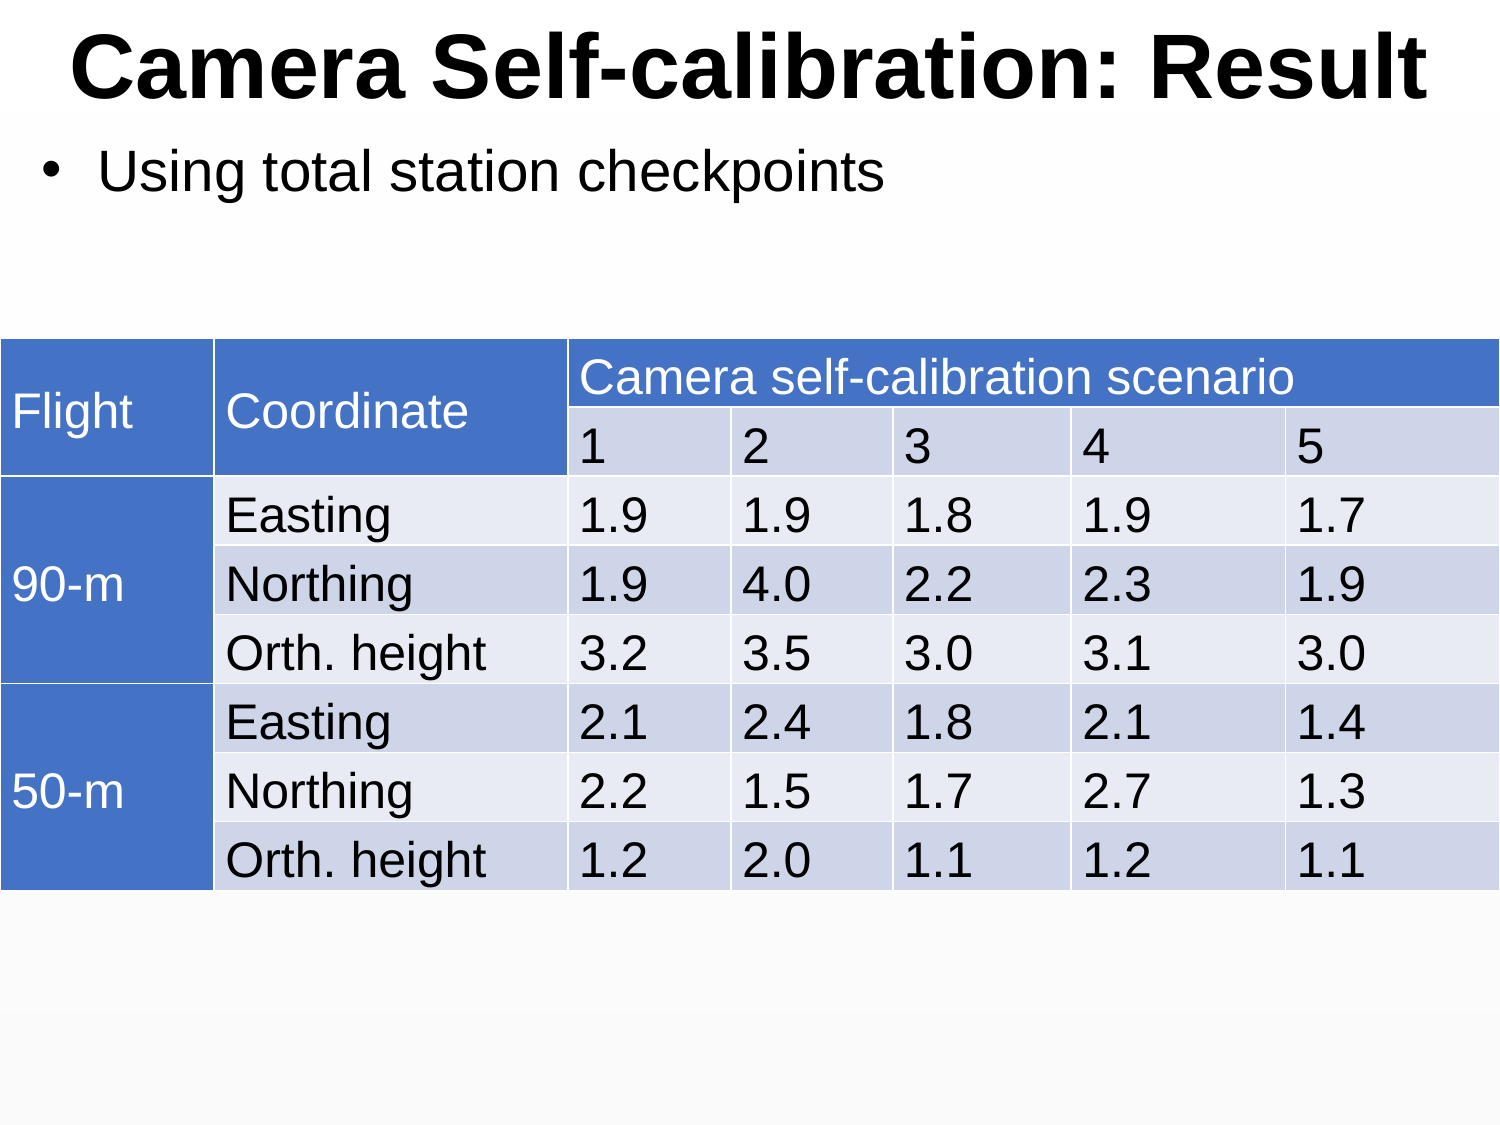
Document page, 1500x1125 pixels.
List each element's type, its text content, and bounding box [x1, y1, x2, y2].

table_cell 1.9 [569, 477, 730, 544]
table_cell 1.4 [1286, 684, 1499, 752]
table_header Coordinate [215, 339, 567, 475]
table_cell Easting [215, 684, 567, 752]
table_cell 2.1 [569, 684, 730, 752]
table_cell 1.7 [894, 753, 1070, 821]
table_cell 50-m [1, 684, 213, 890]
table_cell 3.2 [569, 615, 730, 683]
table_cell 3.1 [1072, 615, 1285, 683]
table_cell 2.0 [732, 822, 892, 890]
table_cell Orth. height [215, 615, 567, 683]
table_cell 4.0 [732, 546, 892, 614]
table_cell 1 [569, 408, 730, 475]
table_cell 1.8 [894, 477, 1070, 544]
table_header Camera self-calibration scenario [569, 339, 1499, 406]
table_cell 3.0 [1286, 615, 1499, 683]
table_cell Northing [215, 546, 567, 614]
table_cell 3 [894, 408, 1070, 475]
text_box Camera Self-calibration: Result [0, 0, 1500, 125]
table_cell 1.9 [732, 477, 892, 544]
table_header Flight [1, 339, 213, 475]
table_cell Northing [215, 753, 567, 821]
table_cell Orth. height [215, 822, 567, 890]
table_cell 1.1 [894, 822, 1070, 890]
table_cell 2.2 [894, 546, 1070, 614]
table_cell 2.4 [732, 684, 892, 752]
table_cell 1.7 [1286, 477, 1499, 544]
table_cell 1.9 [569, 546, 730, 614]
table_cell 2.7 [1072, 753, 1285, 821]
text_box Using total station checkpoints [26, 126, 1243, 211]
table_cell 2.3 [1072, 546, 1285, 614]
table_cell 1.2 [1072, 822, 1285, 890]
table_cell 2 [732, 408, 892, 475]
table_cell 90-m [1, 477, 213, 683]
table_cell 1.2 [569, 822, 730, 890]
table_cell 1.5 [732, 753, 892, 821]
table_cell 1.3 [1286, 753, 1499, 821]
table_cell 1.9 [1072, 477, 1285, 544]
table_cell 5 [1286, 408, 1499, 475]
table_cell 1.8 [894, 684, 1070, 752]
table_cell 1.1 [1286, 822, 1499, 890]
table_cell 2.1 [1072, 684, 1285, 752]
table_cell Easting [215, 477, 567, 544]
table_cell 3.5 [732, 615, 892, 683]
table_cell 3.0 [894, 615, 1070, 683]
table_cell 1.9 [1286, 546, 1499, 614]
table_cell 2.2 [569, 753, 730, 821]
table_cell 4 [1072, 408, 1285, 475]
